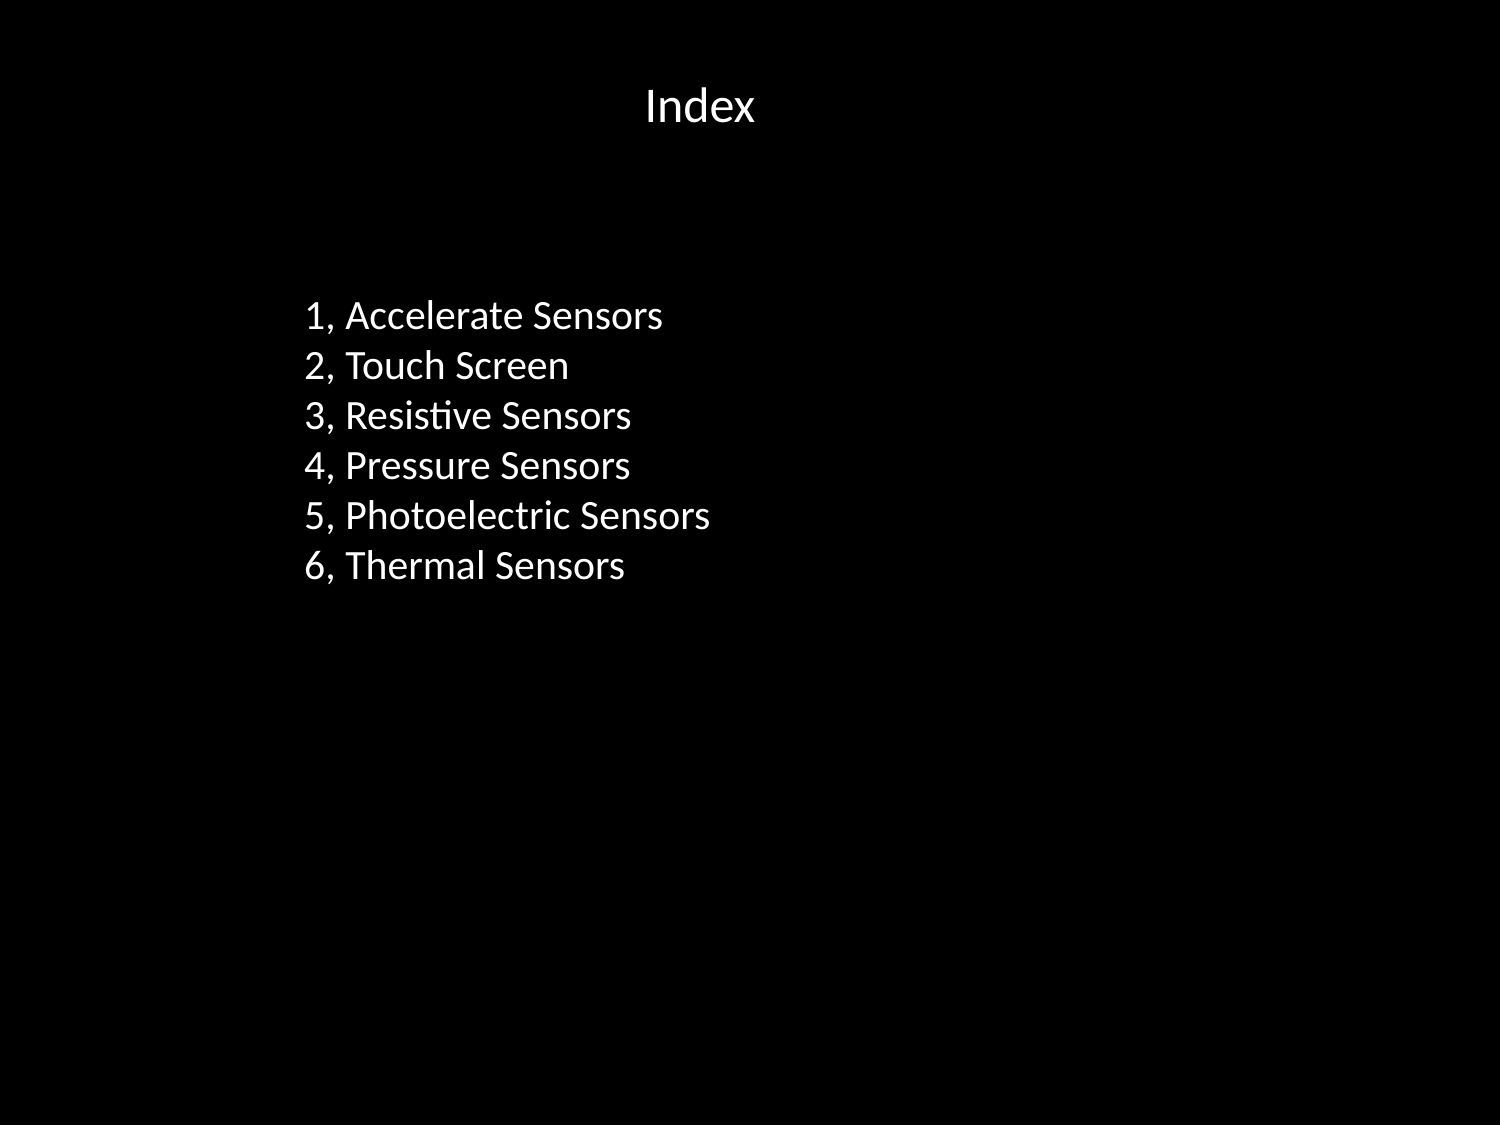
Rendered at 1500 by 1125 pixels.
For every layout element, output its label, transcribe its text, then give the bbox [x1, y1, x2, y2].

text_box 1, Accelerate Sensors 2, Touch Screen 3, Resistive Sensors 4, Pressure Sensors 5, Photoelectric Sensors 6, Thermal Sensors [289, 237, 1227, 688]
title Index [262, 37, 1138, 168]
